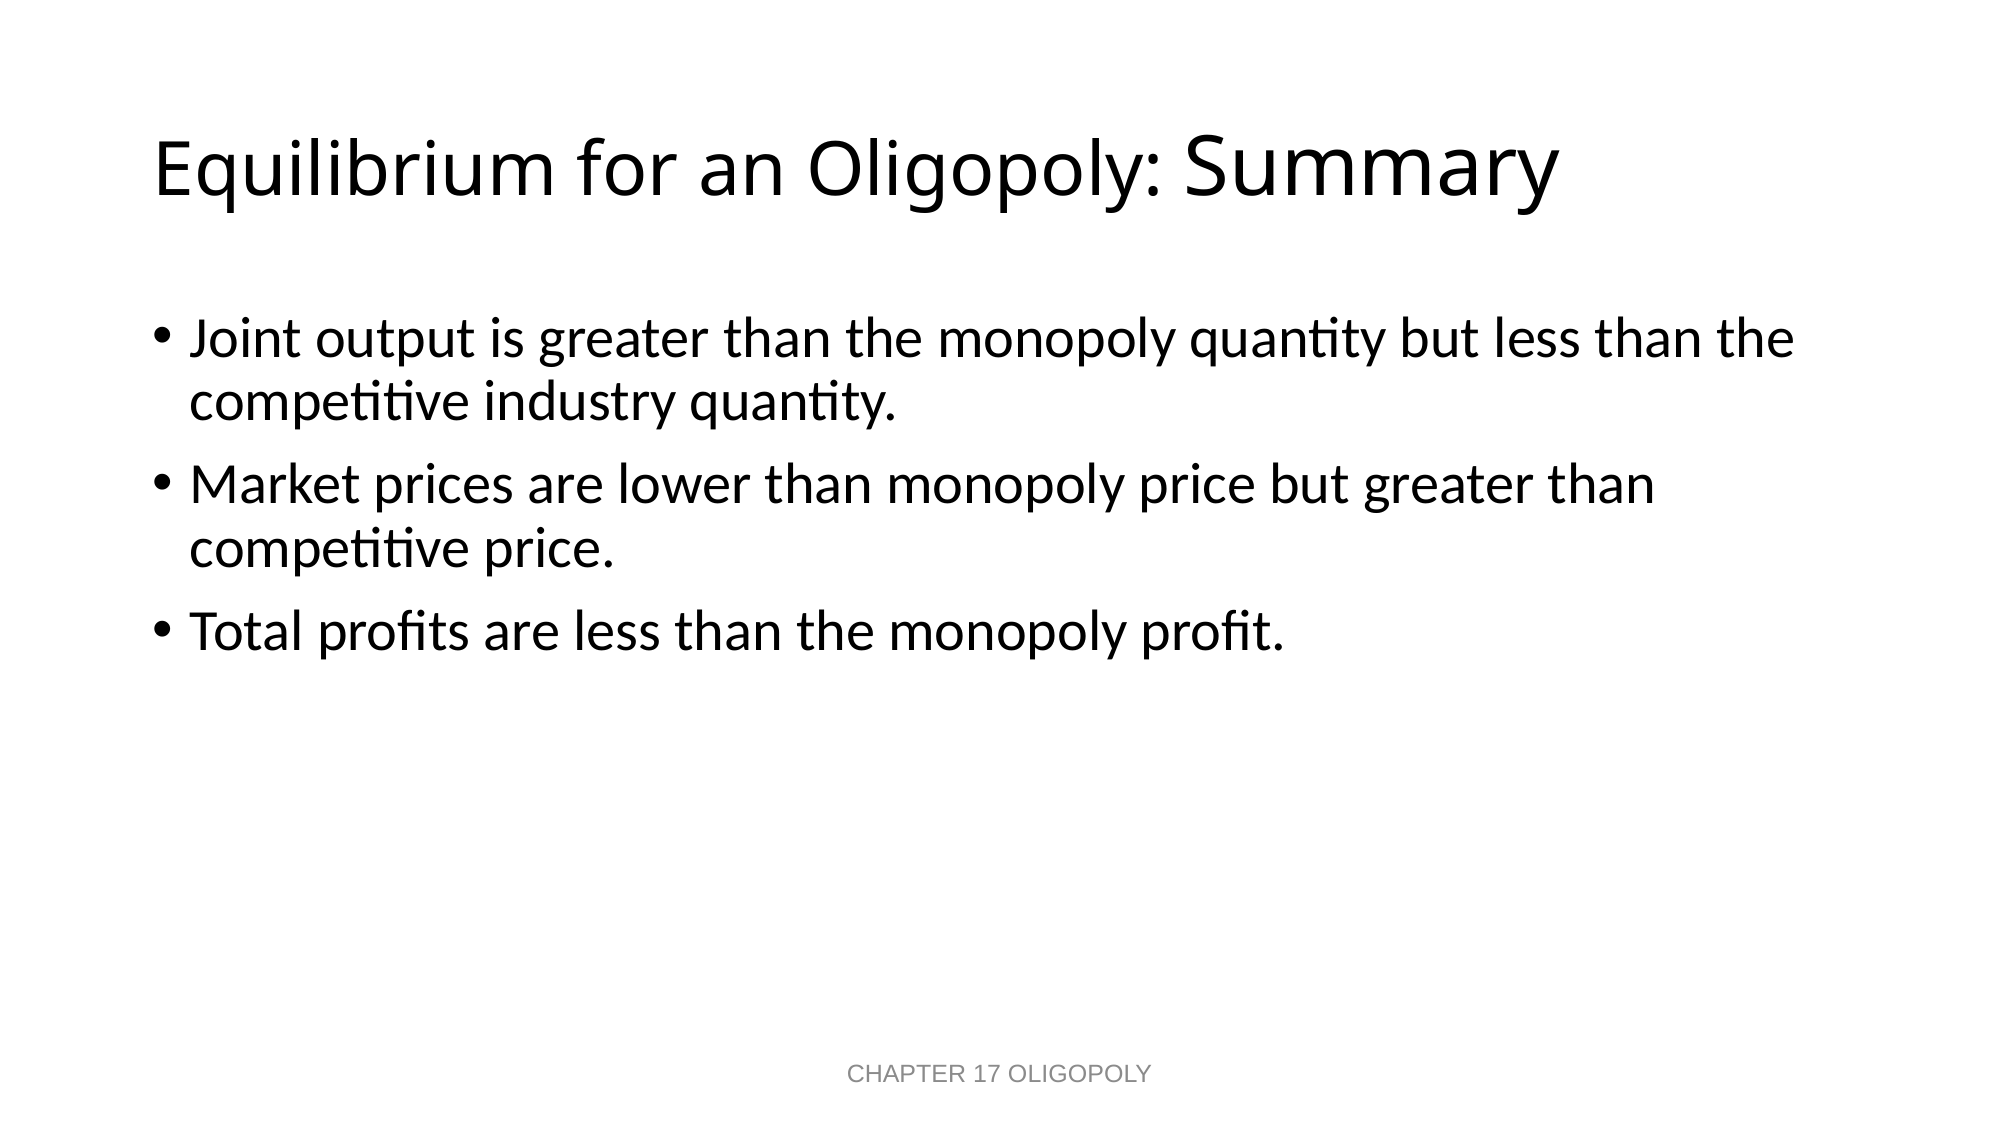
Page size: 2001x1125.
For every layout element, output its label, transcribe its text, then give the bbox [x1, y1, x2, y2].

footer CHAPTER 17 OLIGOPOLY [662, 1042, 1338, 1103]
list Joint output is greater than the monopoly quantity but less than the competitive industry quantity. Market prices are lower than monopoly price but greater than competitive price. Total profits are less than the monopoly profit. [137, 299, 1863, 1014]
title Equilibrium for an Oligopoly: Summary [137, 59, 1863, 278]
